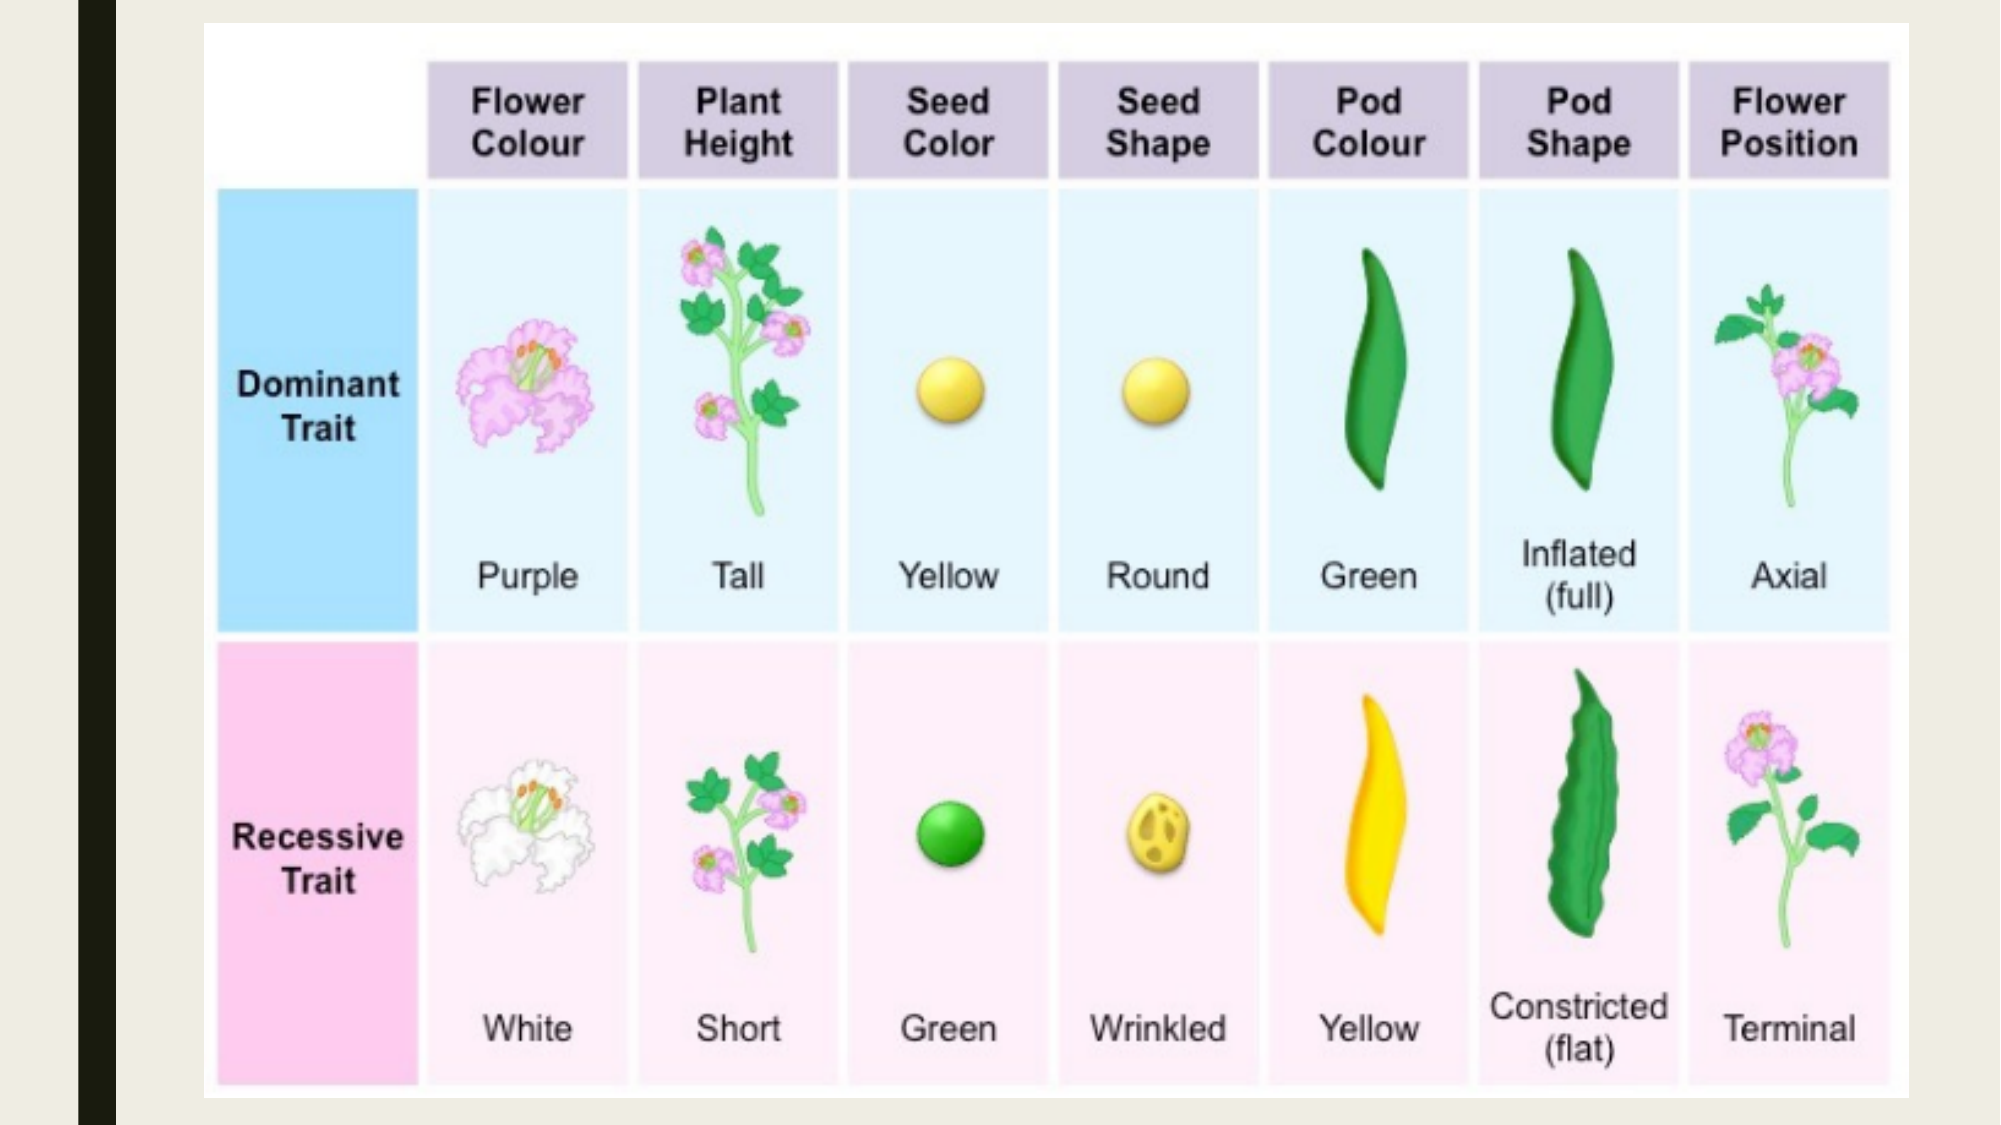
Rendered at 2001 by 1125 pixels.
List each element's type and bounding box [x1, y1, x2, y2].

picture [204, 23, 1909, 1098]
